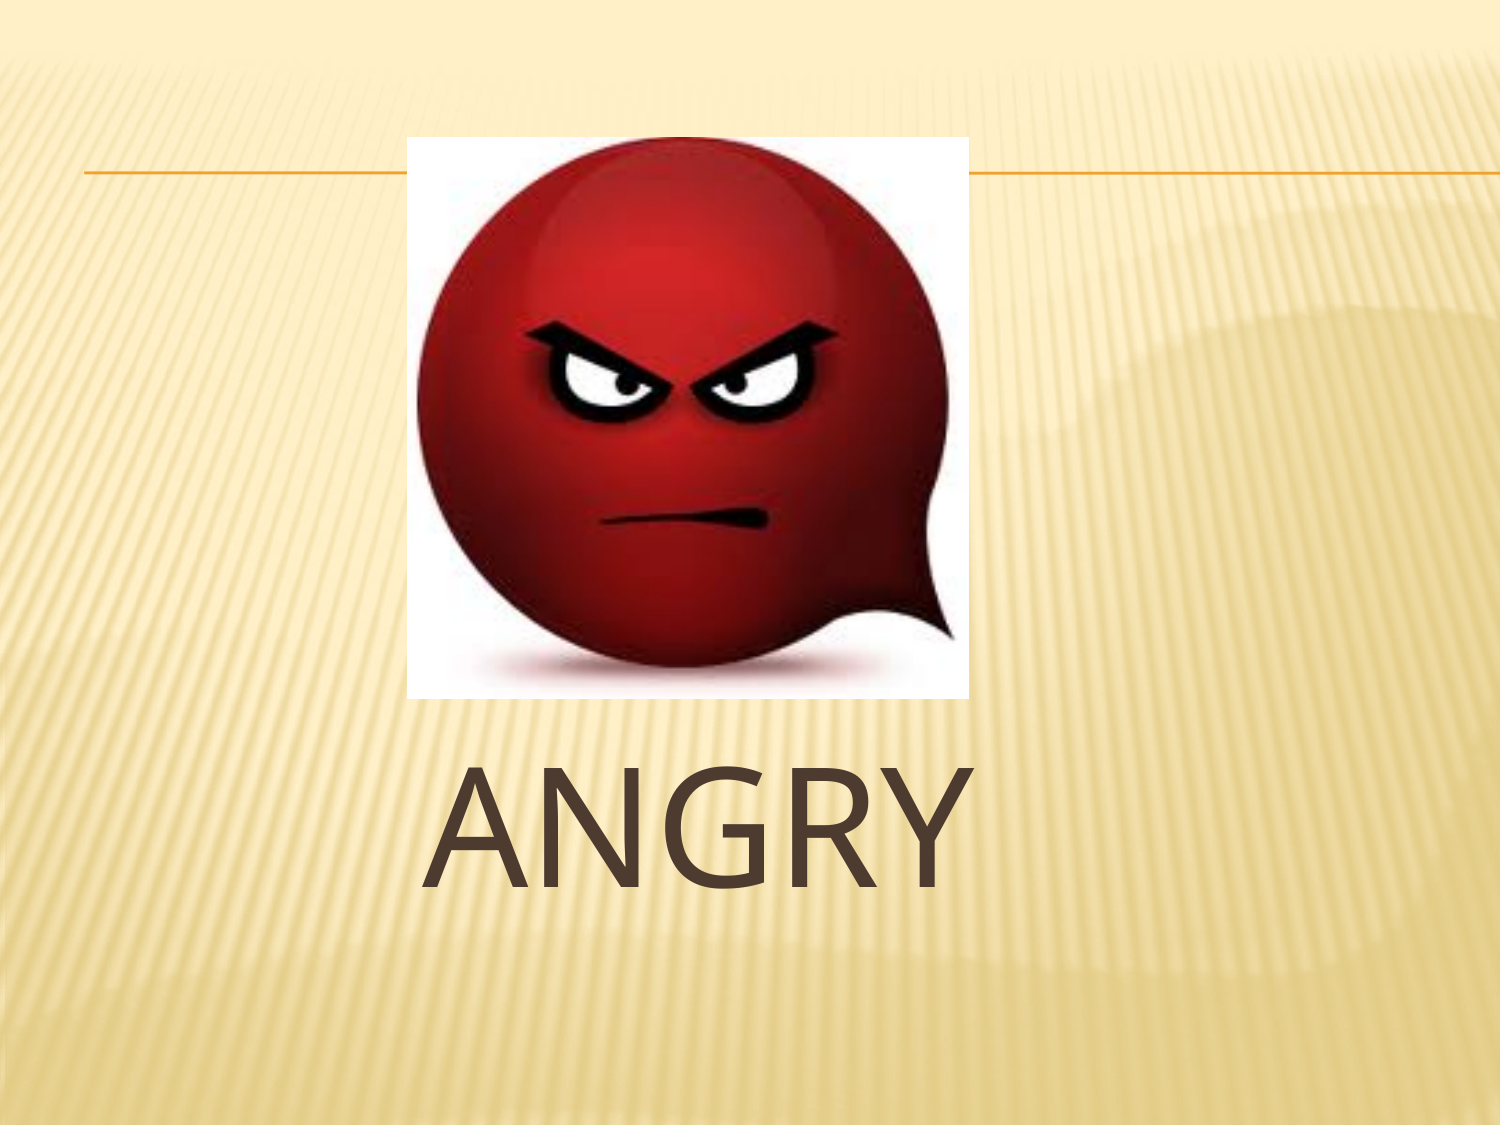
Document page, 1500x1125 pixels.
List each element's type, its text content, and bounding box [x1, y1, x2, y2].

picture [407, 136, 969, 699]
title angry [407, 751, 1353, 890]
